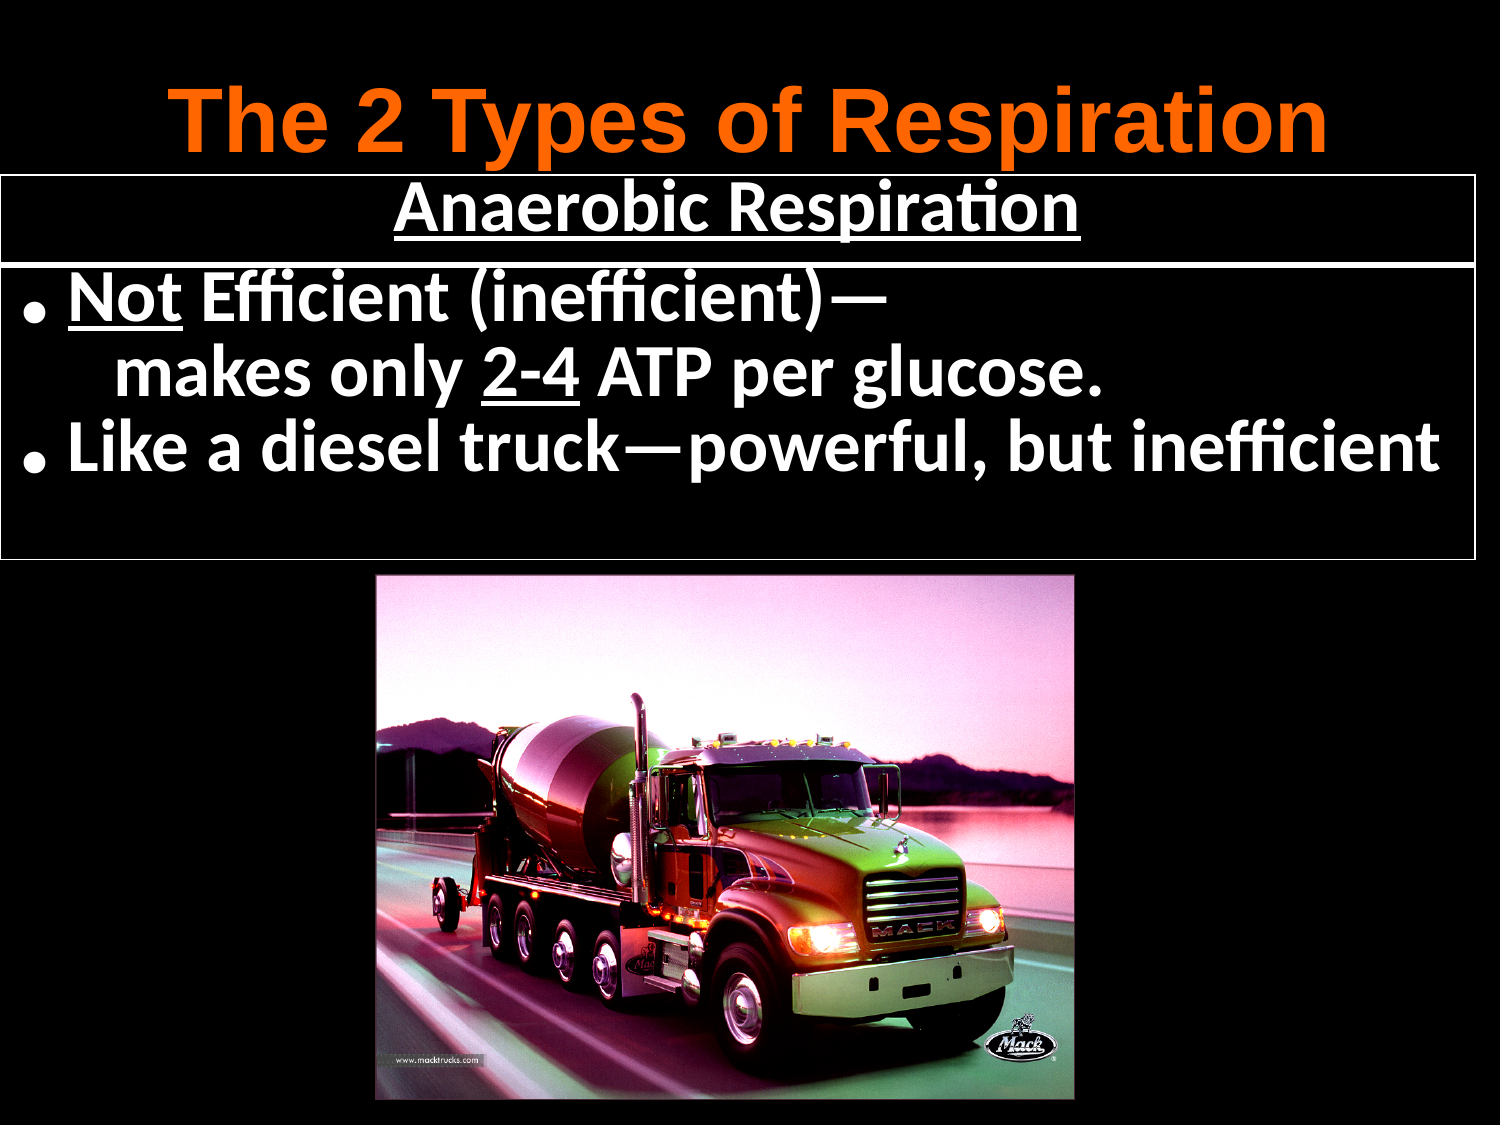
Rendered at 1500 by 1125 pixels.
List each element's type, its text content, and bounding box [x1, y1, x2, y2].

picture [374, 574, 1076, 1101]
table_cell Not Efficient (inefficient)— makes only 2-4 ATP per glucose. Like a diesel truck—powerful, but inefficient [1, 268, 1474, 559]
table_header Anaerobic Respiration [1, 176, 1474, 262]
title The 2 Types of Respiration [75, 45, 1425, 174]
